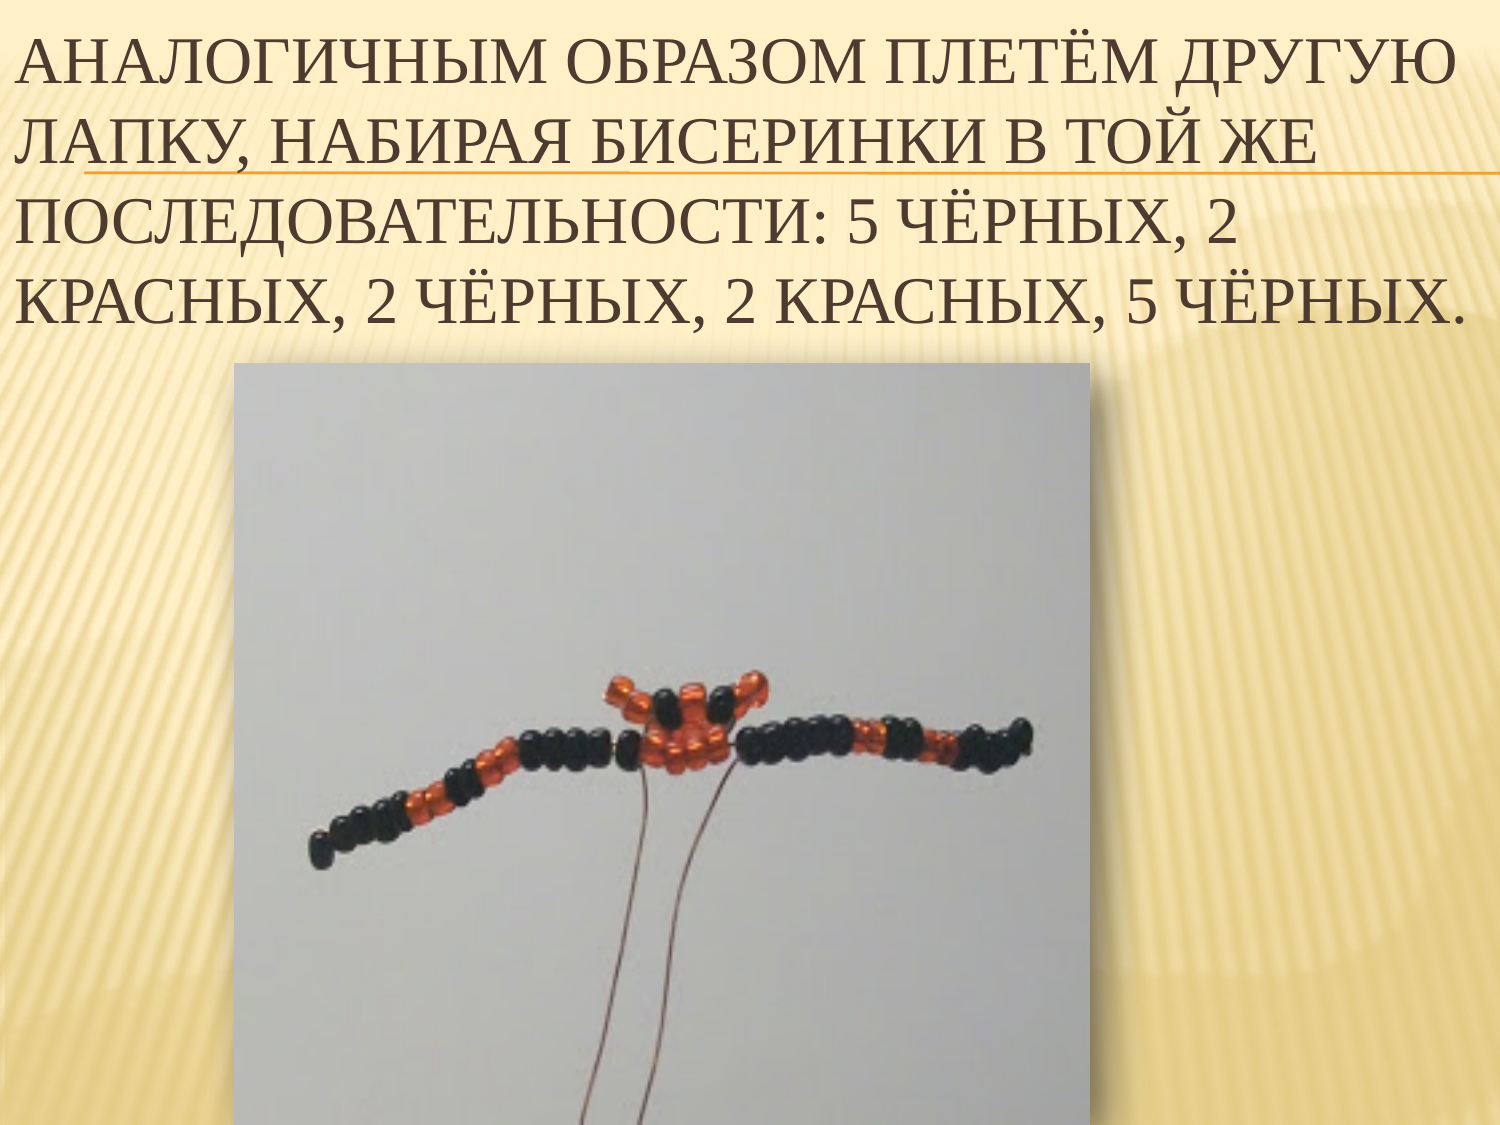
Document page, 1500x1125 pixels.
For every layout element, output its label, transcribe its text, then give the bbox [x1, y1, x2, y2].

title Аналогичным образом плетём другую лапку, набирая бисеринки в той же последовательности: 5 чёрных, 2 красных, 2 чёрных, 2 красных, 5 чёрных. [0, 0, 1500, 377]
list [234, 362, 1091, 1125]
